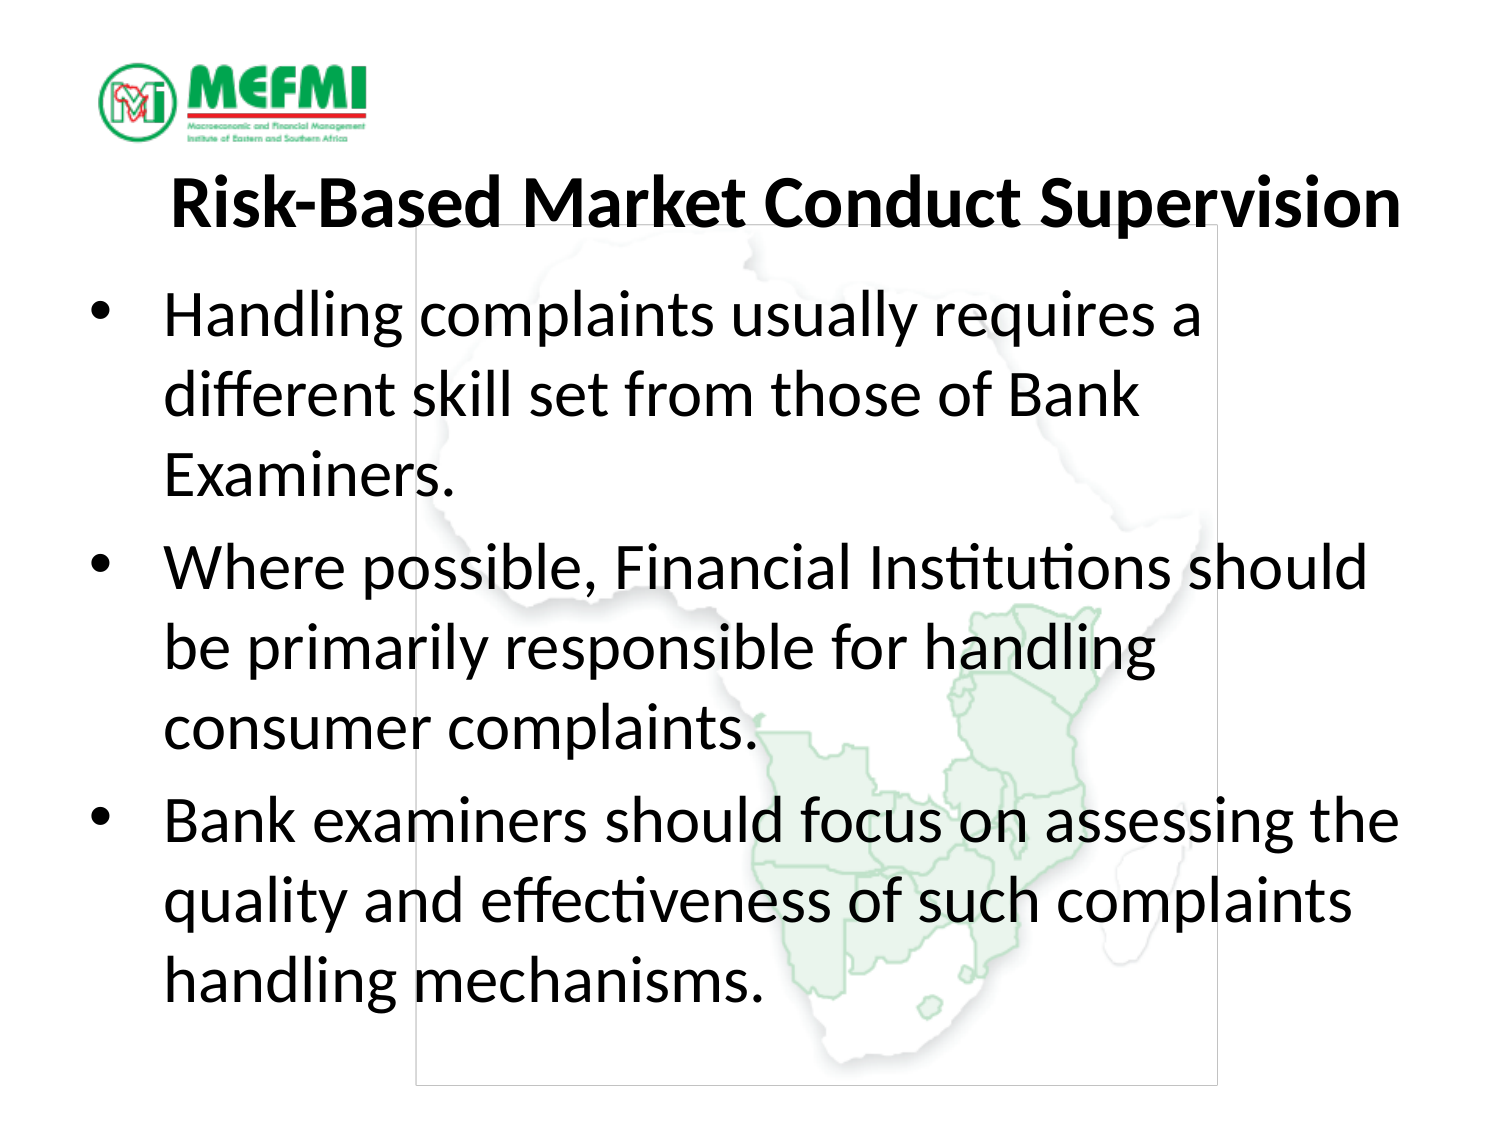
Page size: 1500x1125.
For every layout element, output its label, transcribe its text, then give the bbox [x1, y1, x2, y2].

list Handling complaints usually requires a different skill set from those of Bank Examiners. Where possible, Financial Institutions should be primarily responsible for handling consumer complaints. Bank examiners should focus on assessing the quality and effectiveness of such complaints handling mechanisms. [74, 262, 1426, 1006]
text_box Risk-Based Market Conduct Supervision [112, 149, 1463, 246]
